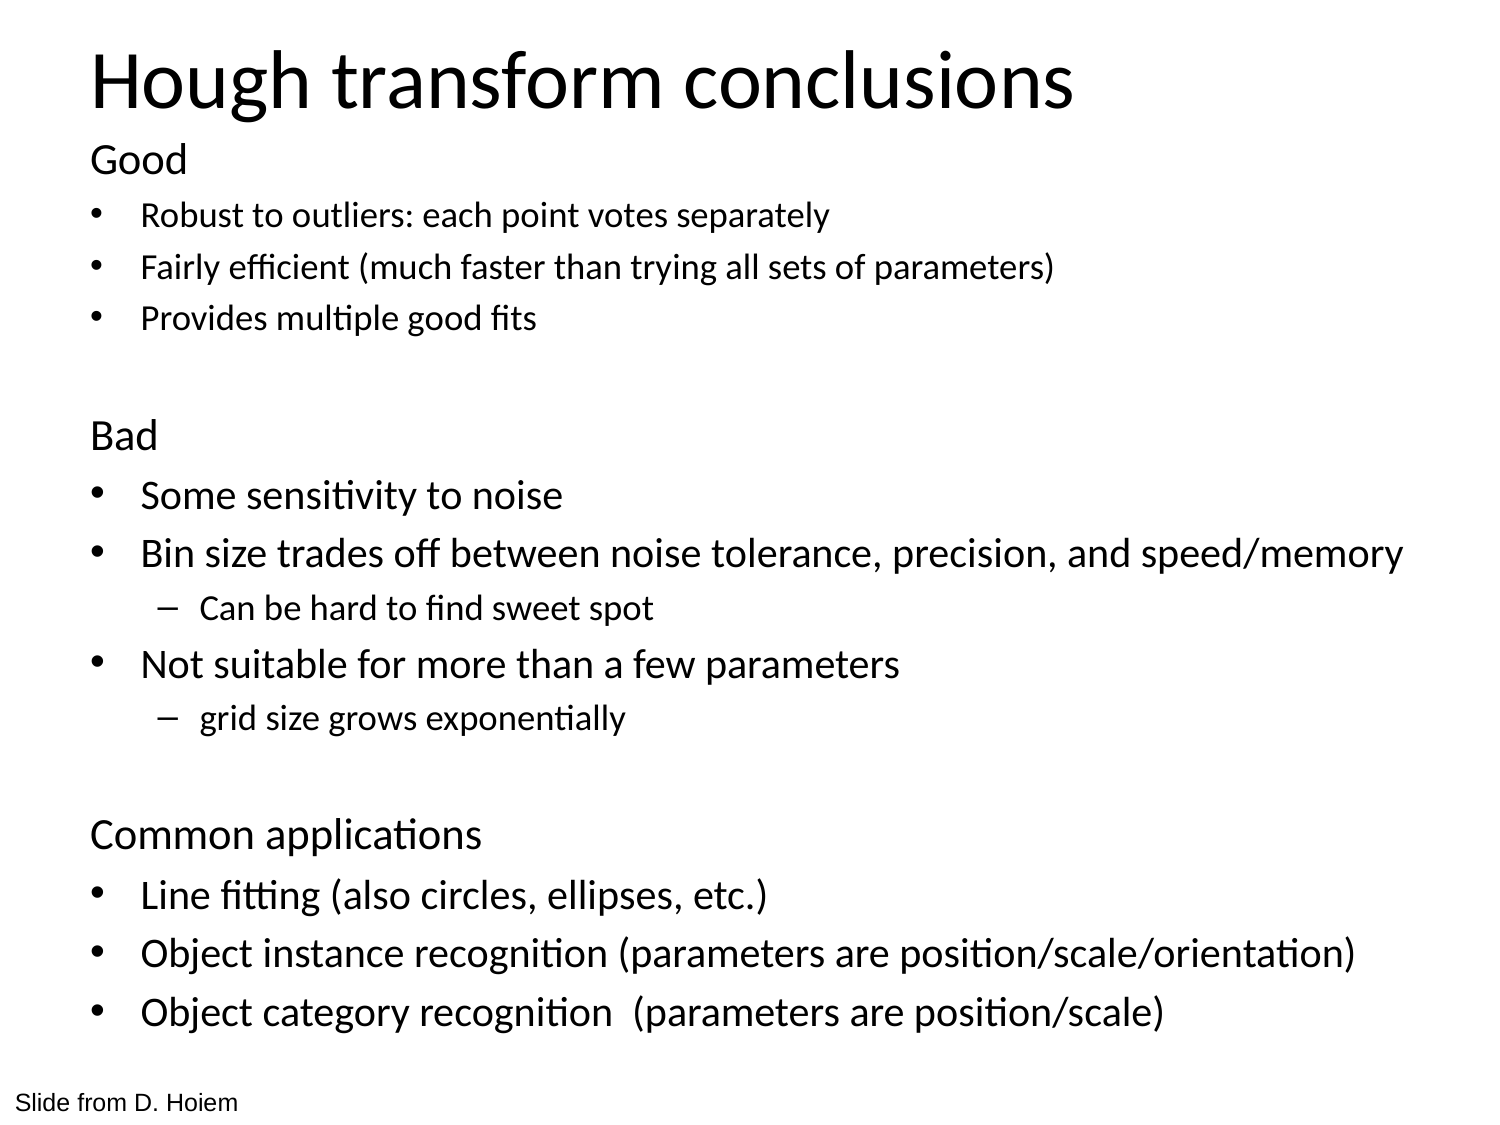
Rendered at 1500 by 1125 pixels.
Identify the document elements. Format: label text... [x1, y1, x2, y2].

title Hough transform conclusions [74, 0, 1426, 122]
text_box Slide from D. Hoiem [0, 1079, 288, 1125]
list Good Robust to outliers: each point votes separately Fairly efficient (much faster than trying all sets of parameters) Provides multiple good fits Bad Some sensitivity to noise Bin size trades off between noise tolerance, precision, and speed/memory Can be hard to find sweet spot Not suitable for more than a few parameters grid size grows exponentially Common applications Line fitting (also circles, ellipses, etc.) Object instance recognition (parameters are position/scale/orientation) Object category recognition (parameters are position/scale) [74, 122, 1426, 1086]
